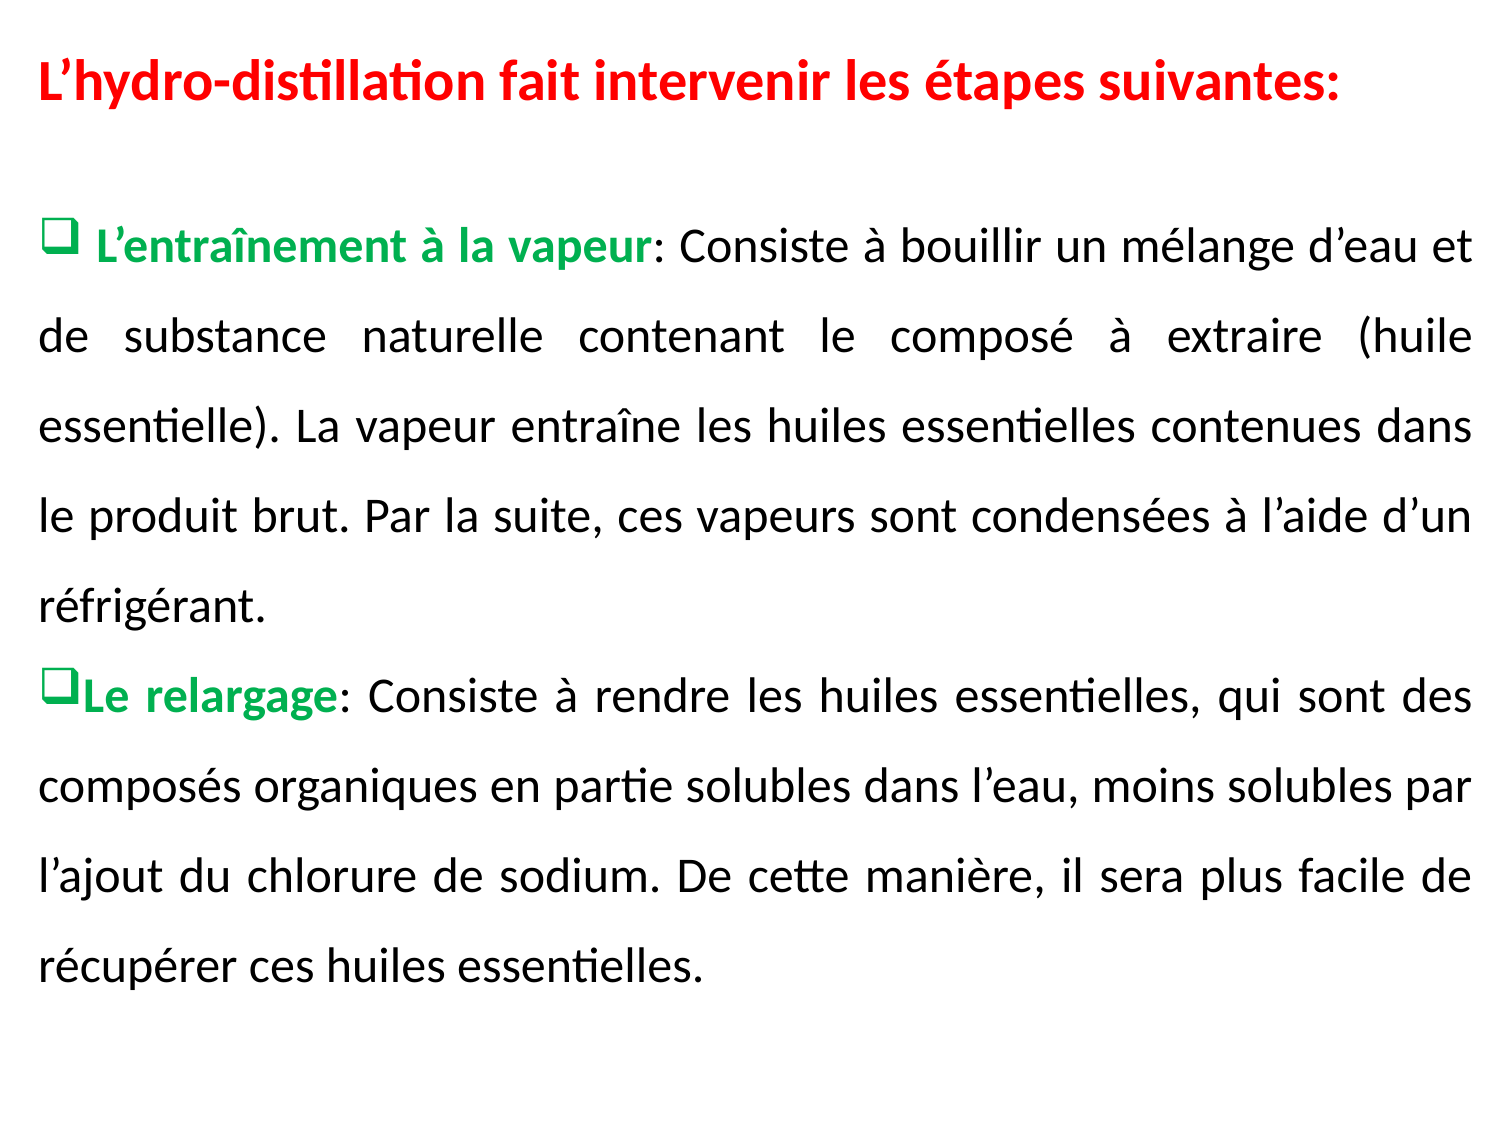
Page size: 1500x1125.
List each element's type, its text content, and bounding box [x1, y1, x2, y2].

text_box L’hydro-distillation fait intervenir les étapes suivantes: L’entraînement à la vapeur: Consiste à bouillir un mélange d’eau et de substance naturelle contenant le composé à extraire (huile essentielle). La vapeur entraîne les huiles essentielles contenues dans le produit brut. Par la suite, ces vapeurs sont condensées à l’aide d’un réfrigérant. Le relargage: Consiste à rendre les huiles essentielles, qui sont des composés organiques en partie solubles dans l’eau, moins solubles par l’ajout du chlorure de sodium. De cette manière, il sera plus facile de récupérer ces huiles essentielles. [23, 35, 1489, 1060]
